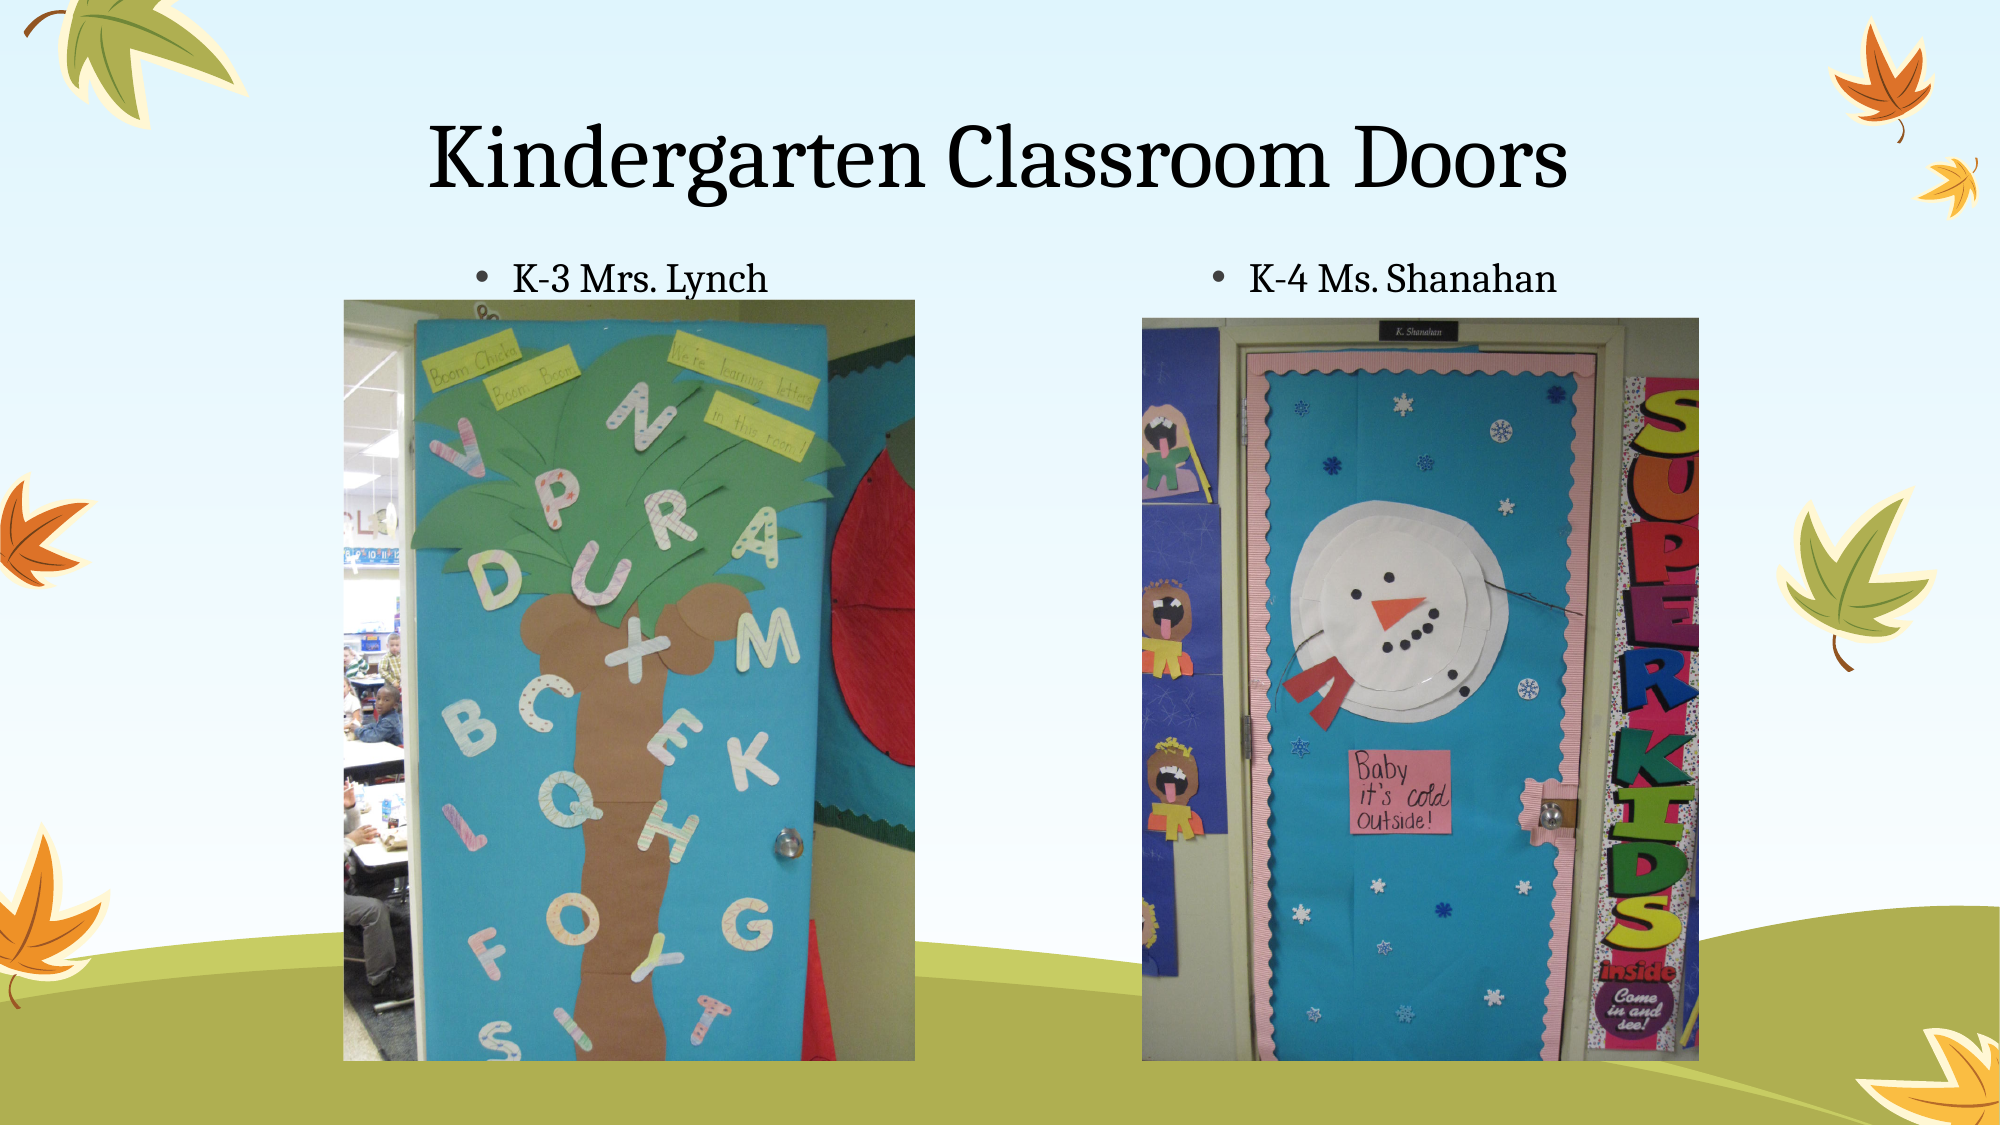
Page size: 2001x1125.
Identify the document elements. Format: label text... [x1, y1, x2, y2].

title Kindergarten Classroom Doors [249, 12, 1749, 216]
list K-3 Mrs. Lynch [250, 243, 986, 394]
picture [1048, 318, 1792, 1060]
list K-4 Ms. Shanahan [1013, 243, 1749, 921]
picture [248, 300, 1010, 1060]
